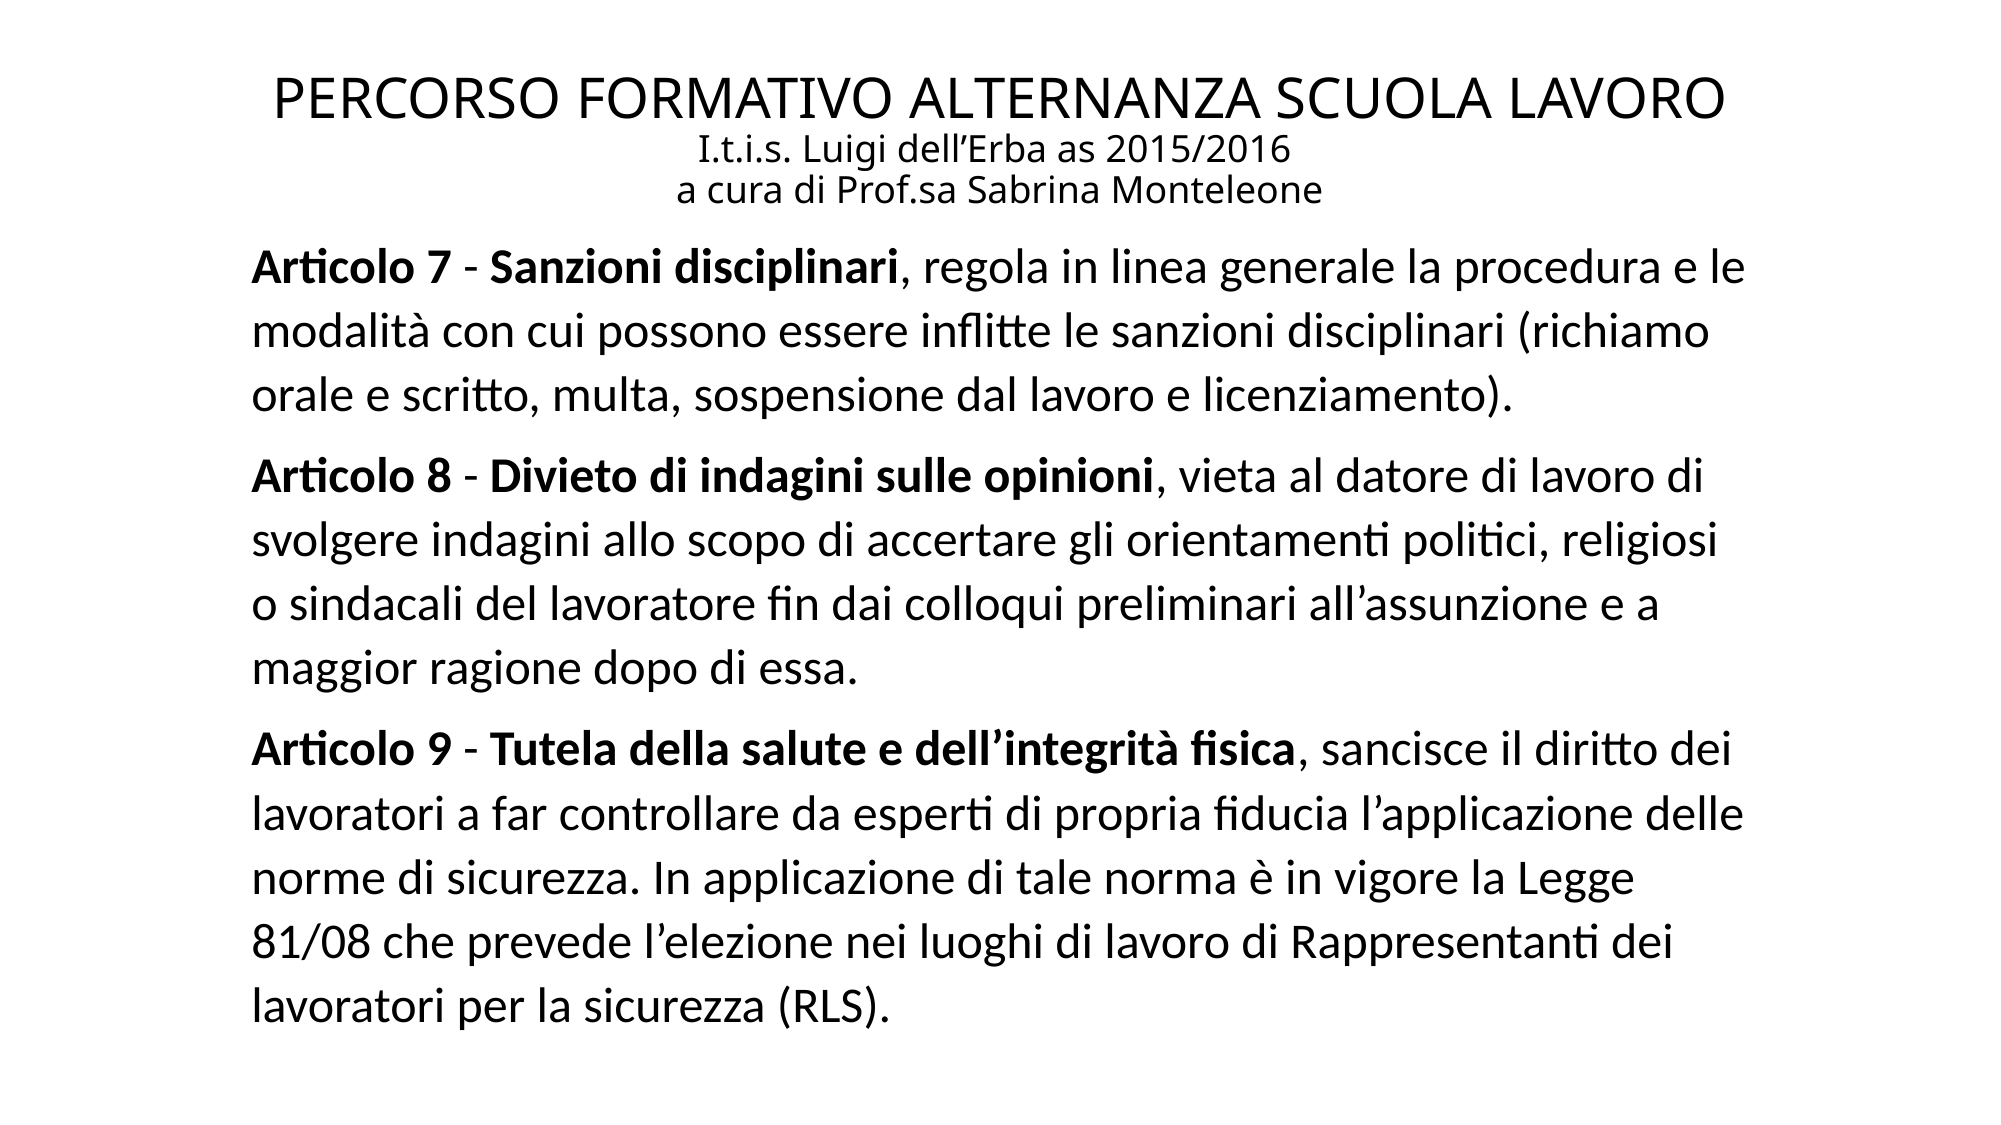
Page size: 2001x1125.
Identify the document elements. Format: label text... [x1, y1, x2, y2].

title PERCORSO FORMATIVO ALTERNANZA SCUOLA LAVORO I.t.i.s. Luigi dell’Erba as 2015/2016 a cura di Prof.sa Sabrina Monteleone [137, 59, 1863, 222]
text_box Articolo 7 - Sanzioni disciplinari, regola in linea generale la procedura e le modalità con cui possono essere inflitte le sanzioni disciplinari (richiamo orale e scritto, multa, sospensione dal lavoro e licenziamento). Articolo 8 - Divieto di indagini sulle opinioni, vieta al datore di lavoro di svolgere indagini allo scopo di accertare gli orientamenti politici, religiosi o sindacali del lavoratore fin dai colloqui preliminari all’assunzione e a maggior ragione dopo di essa. Articolo 9 - Tutela della salute e dell’integrità fisica, sancisce il diritto dei lavoratori a far controllare da esperti di propria fiducia l’applicazione delle norme di sicurezza. In applicazione di tale norma è in vigore la Legge 81/08 che prevede l’elezione nei luoghi di lavoro di Rappresentanti dei lavoratori per la sicurezza (RLS). [236, 221, 1764, 1040]
